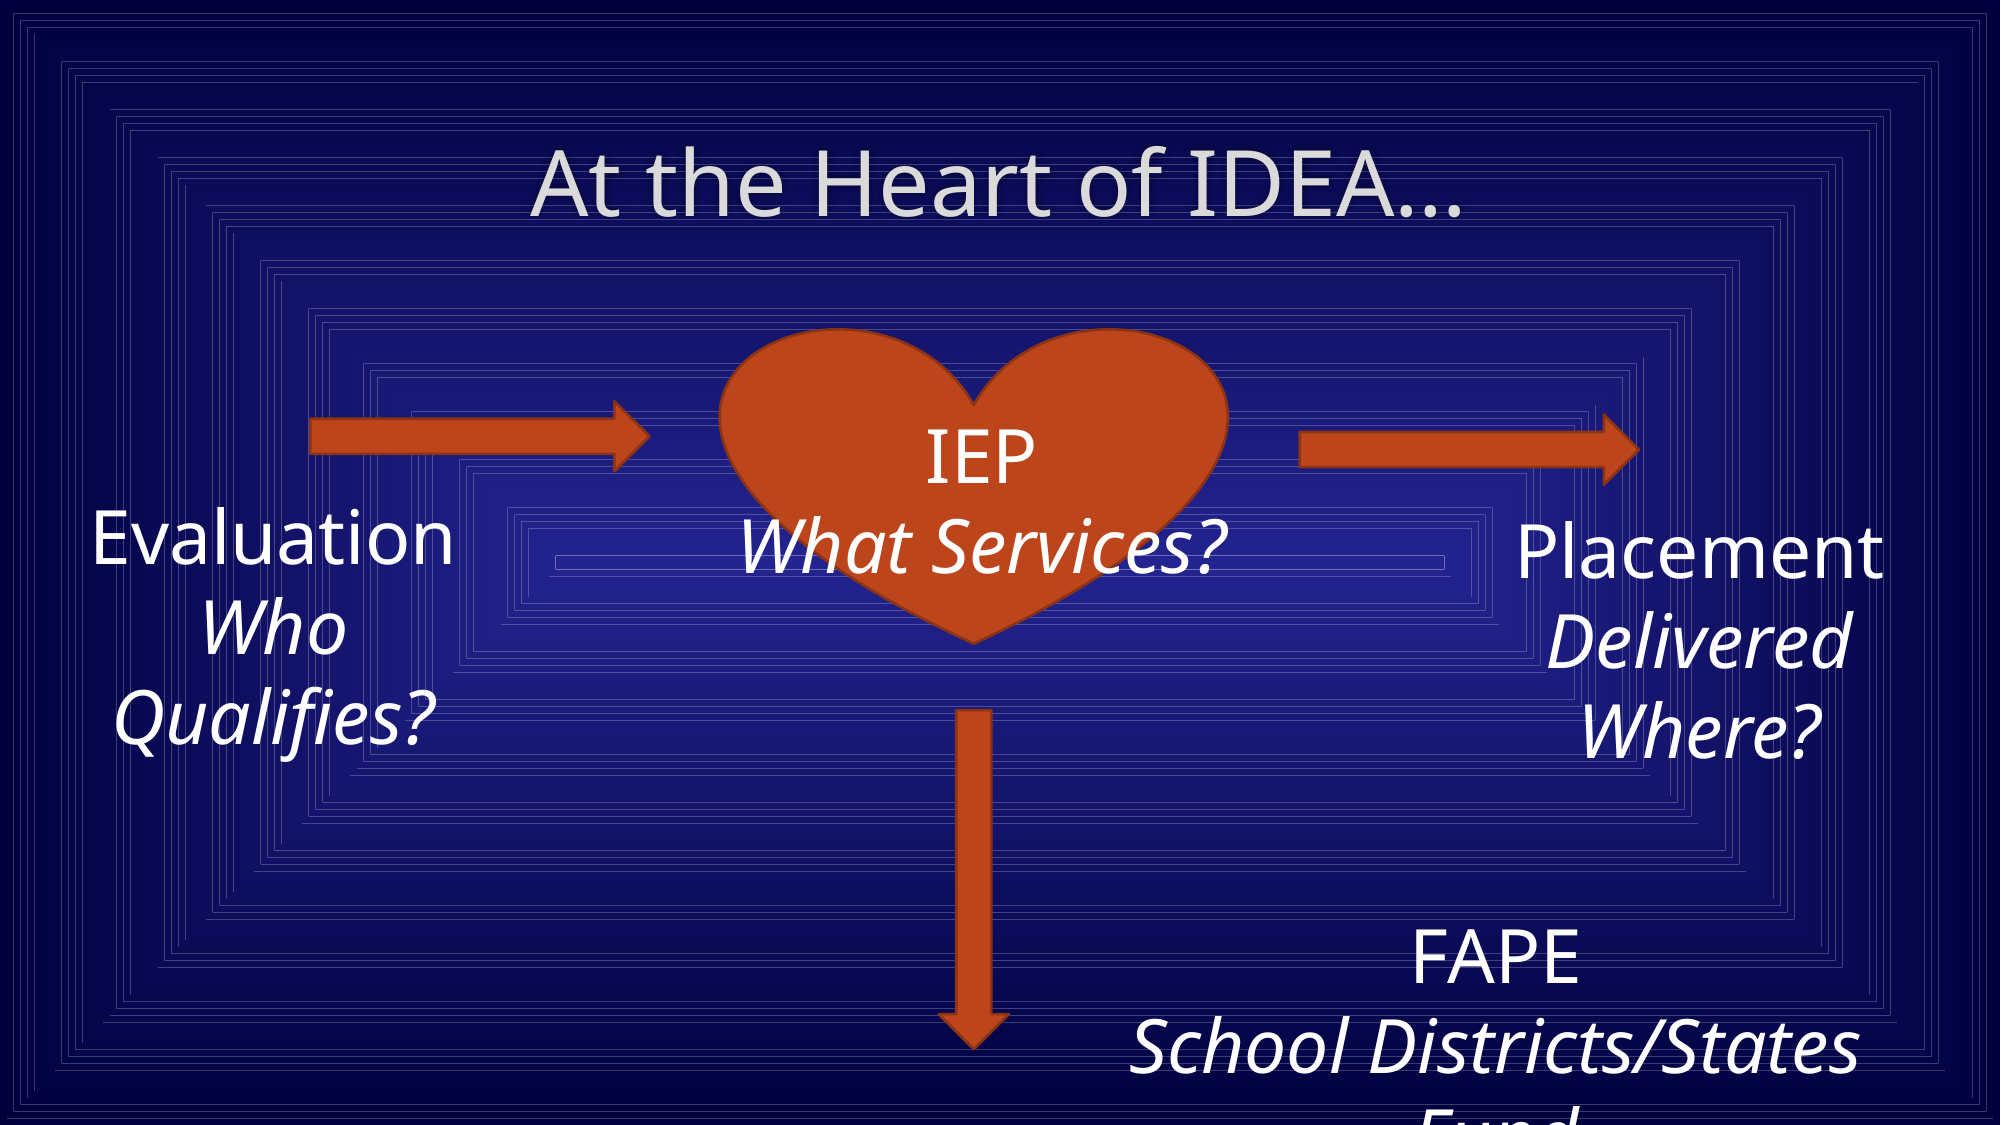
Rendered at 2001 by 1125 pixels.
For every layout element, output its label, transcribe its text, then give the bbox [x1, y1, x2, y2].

text_box [937, 708, 1011, 1051]
text_box [309, 400, 651, 473]
text_box [1298, 413, 1640, 486]
text_box FAPE School Districts/States Fund [1028, 901, 1964, 1125]
text_box IEP What Services? [721, 401, 1243, 596]
text_box [718, 328, 973, 439]
text_box Evaluation Who Qualifies? [12, 481, 534, 767]
text_box Placement Delivered Where? [1413, 496, 1986, 781]
title At the Heart of IDEA… [149, 99, 1849, 260]
text_box [974, 328, 1228, 401]
text_box [878, 596, 1069, 645]
